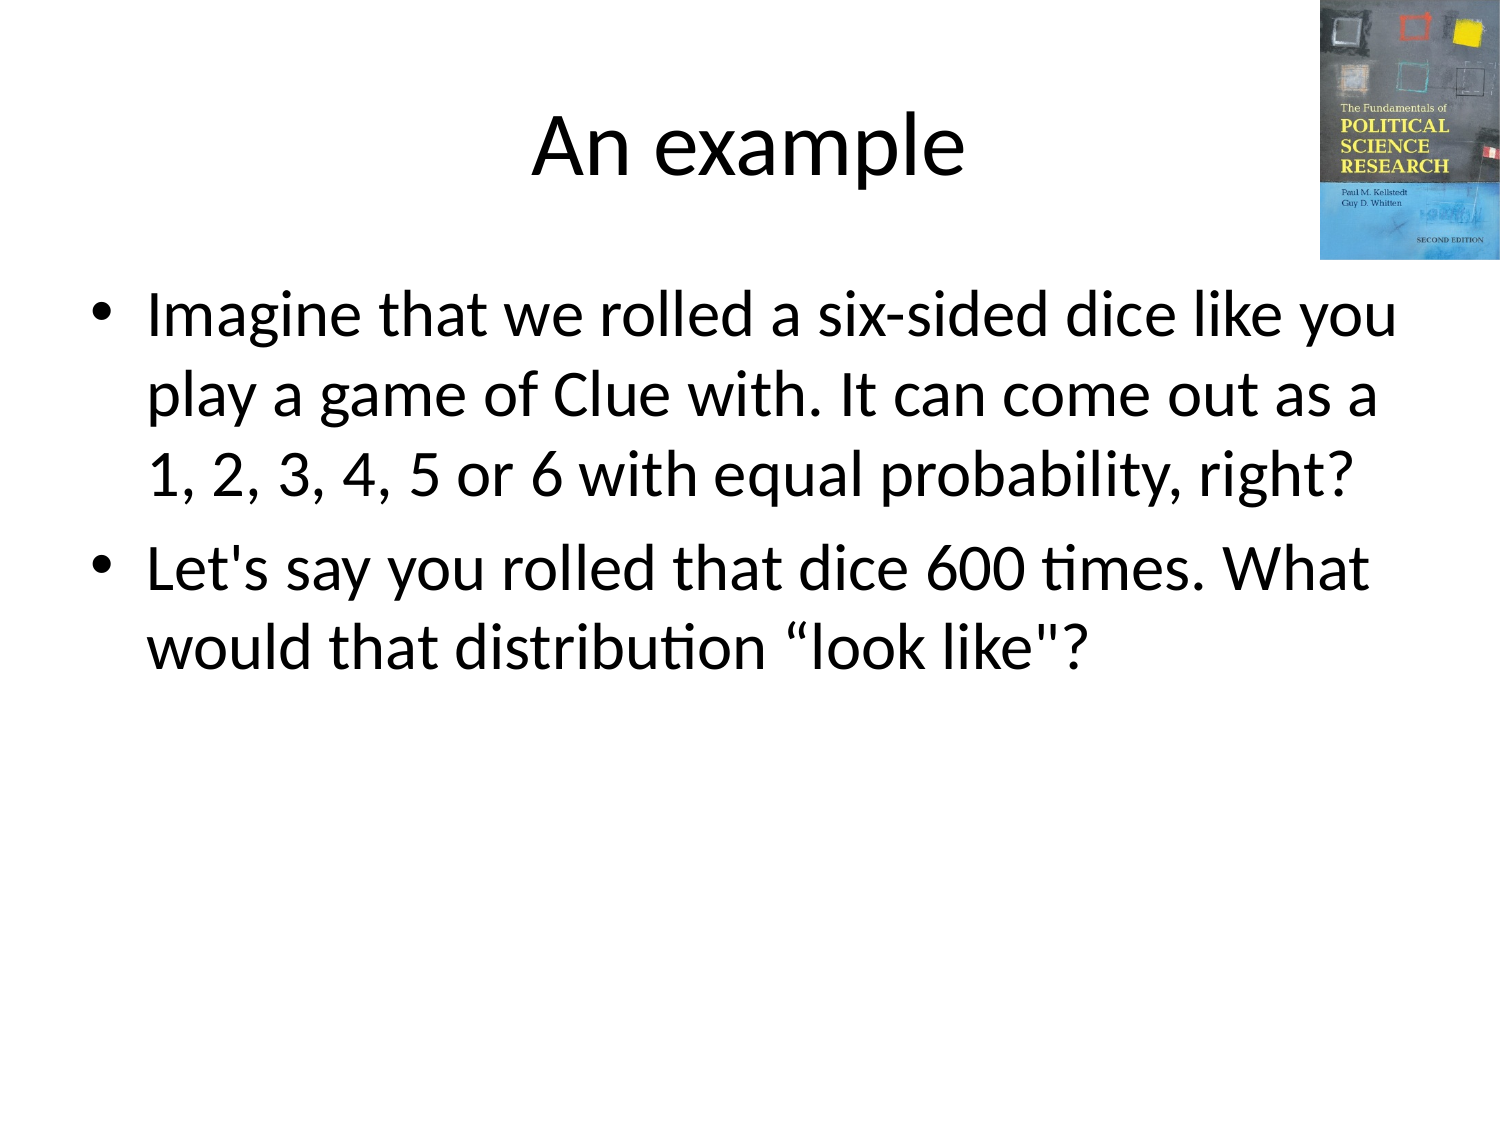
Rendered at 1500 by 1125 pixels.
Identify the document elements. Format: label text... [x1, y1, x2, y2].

picture [1320, 0, 1500, 260]
list Imagine that we rolled a six-sided dice like you play a game of Clue with. It can come out as a 1, 2, 3, 4, 5 or 6 with equal probability, right? Let's say you rolled that dice 600 times. What would that distribution “look like"? [75, 262, 1425, 1005]
title An example [75, 45, 1425, 233]
